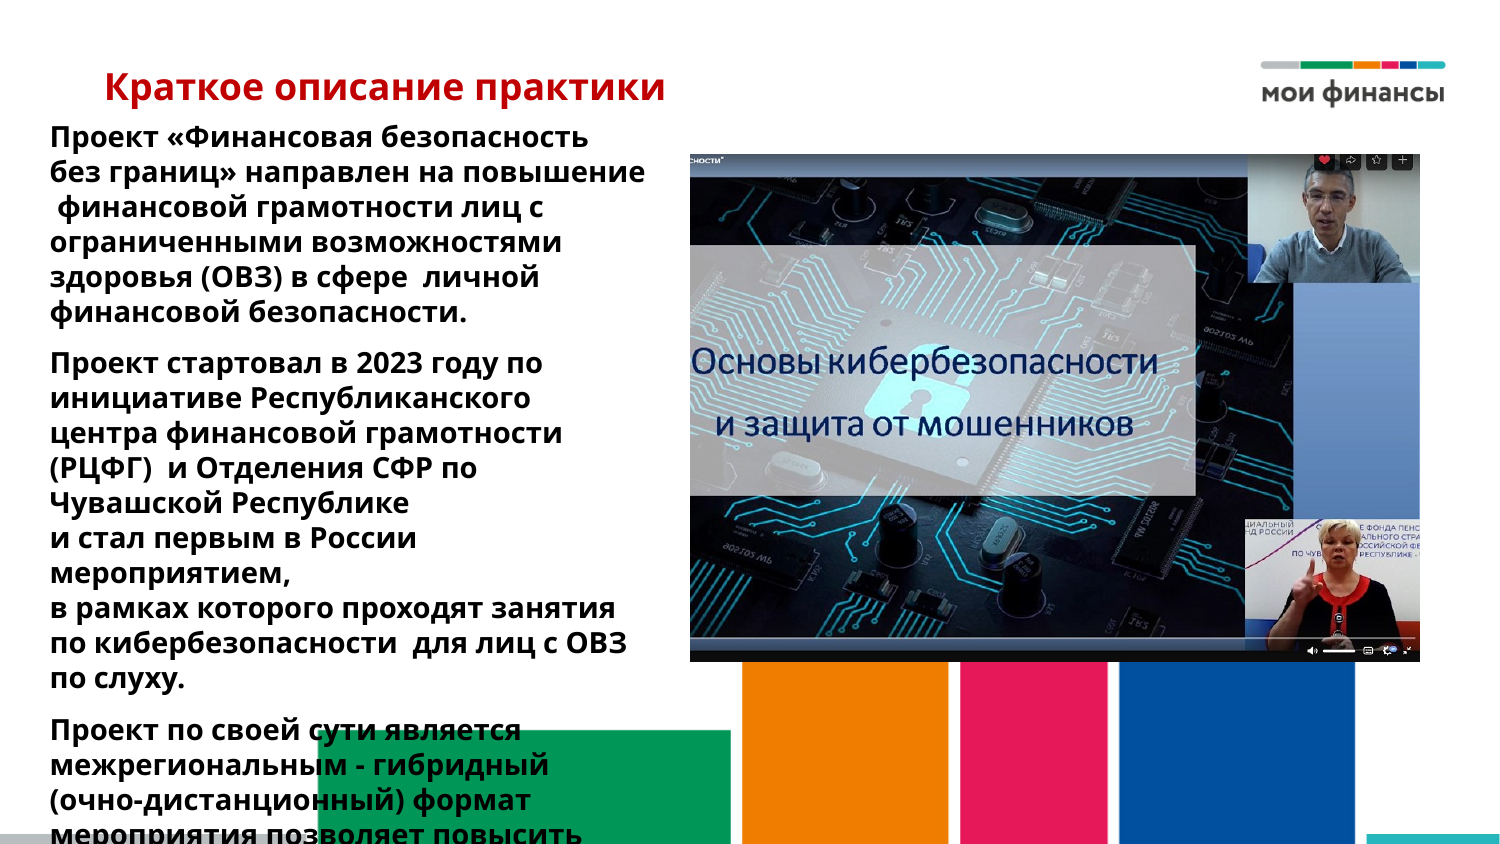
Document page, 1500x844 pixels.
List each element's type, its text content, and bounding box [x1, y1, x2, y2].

title Краткое описание практики [103, 62, 1235, 176]
list Проект «Финансовая безопасность без границ» направлен на повышение финансовой грамотности лиц с ограниченными возможностями здоровья (ОВЗ) в сфере личной финансовой безопасности. Проект стартовал в 2023 году по инициативе Республиканского центра финансовой грамотности (РЦФГ) и Отделения СФР по Чувашской Республике и стал первым в России мероприятием, в рамках которого проходят занятия по кибербезопасности для лиц с ОВЗ по слуху. Проект по своей сути является межрегиональным - гибридный (очно-дистанционный) формат мероприятия позволяет повысить компетенции в сфере кибербезопасности как участникам из Чувашии, так и из других регионов. [49, 117, 648, 725]
picture [0, 0, 1500, 844]
